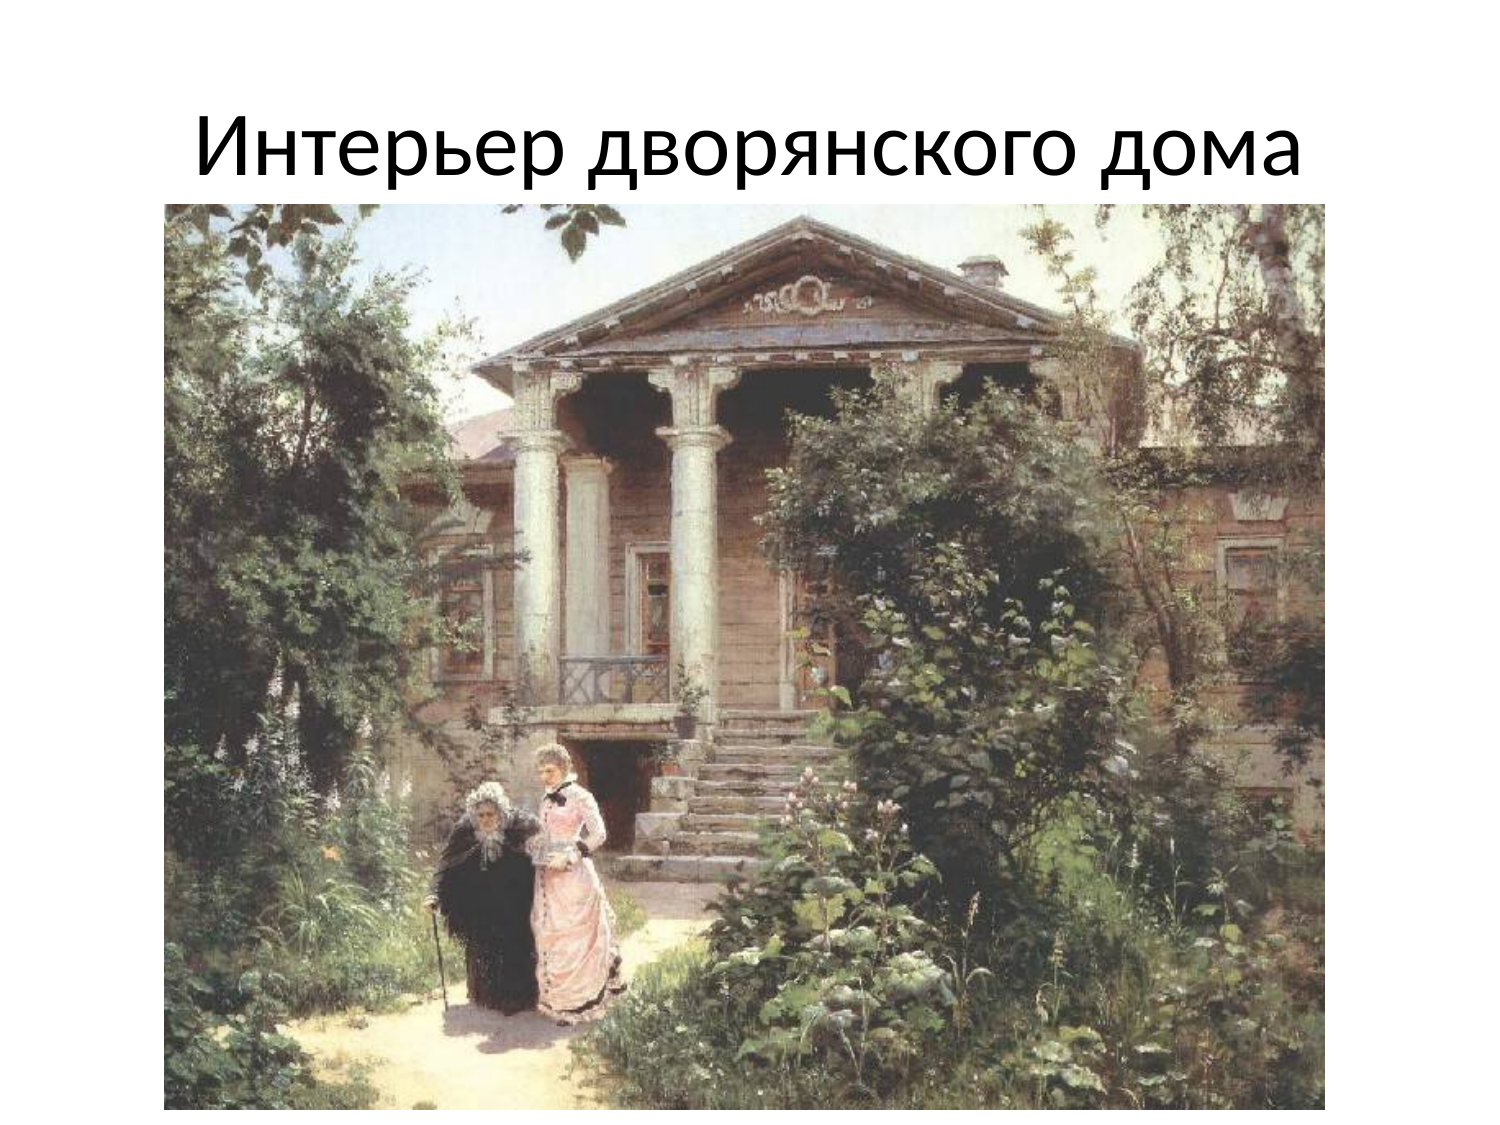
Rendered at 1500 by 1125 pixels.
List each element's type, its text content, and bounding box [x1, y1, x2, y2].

picture [163, 204, 1325, 1110]
title Интерьер дворянского дома [75, 45, 1425, 233]
